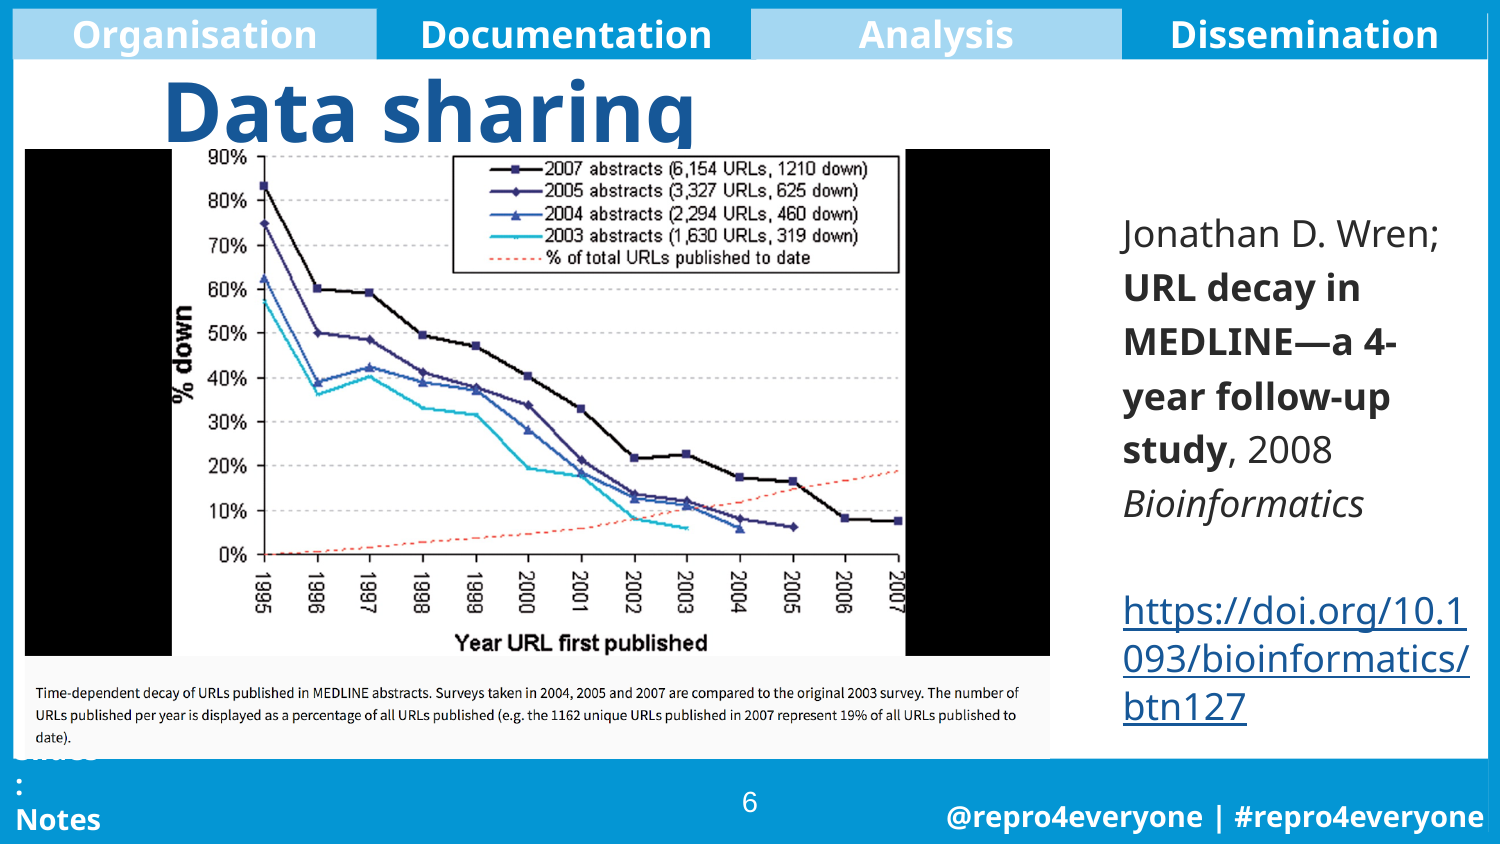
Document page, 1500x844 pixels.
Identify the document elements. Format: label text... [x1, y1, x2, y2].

slide_number ‹#› [705, 766, 795, 844]
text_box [12, 8, 1488, 60]
text_box Jonathan D. Wren; URL decay in MEDLINE—a 4-year follow-up study, 2008 Bioinformatics https://doi.org/10.1093/bioinformatics/btn127 [1107, 181, 1488, 665]
picture [24, 149, 1051, 759]
title Data sharing [146, 68, 1392, 175]
